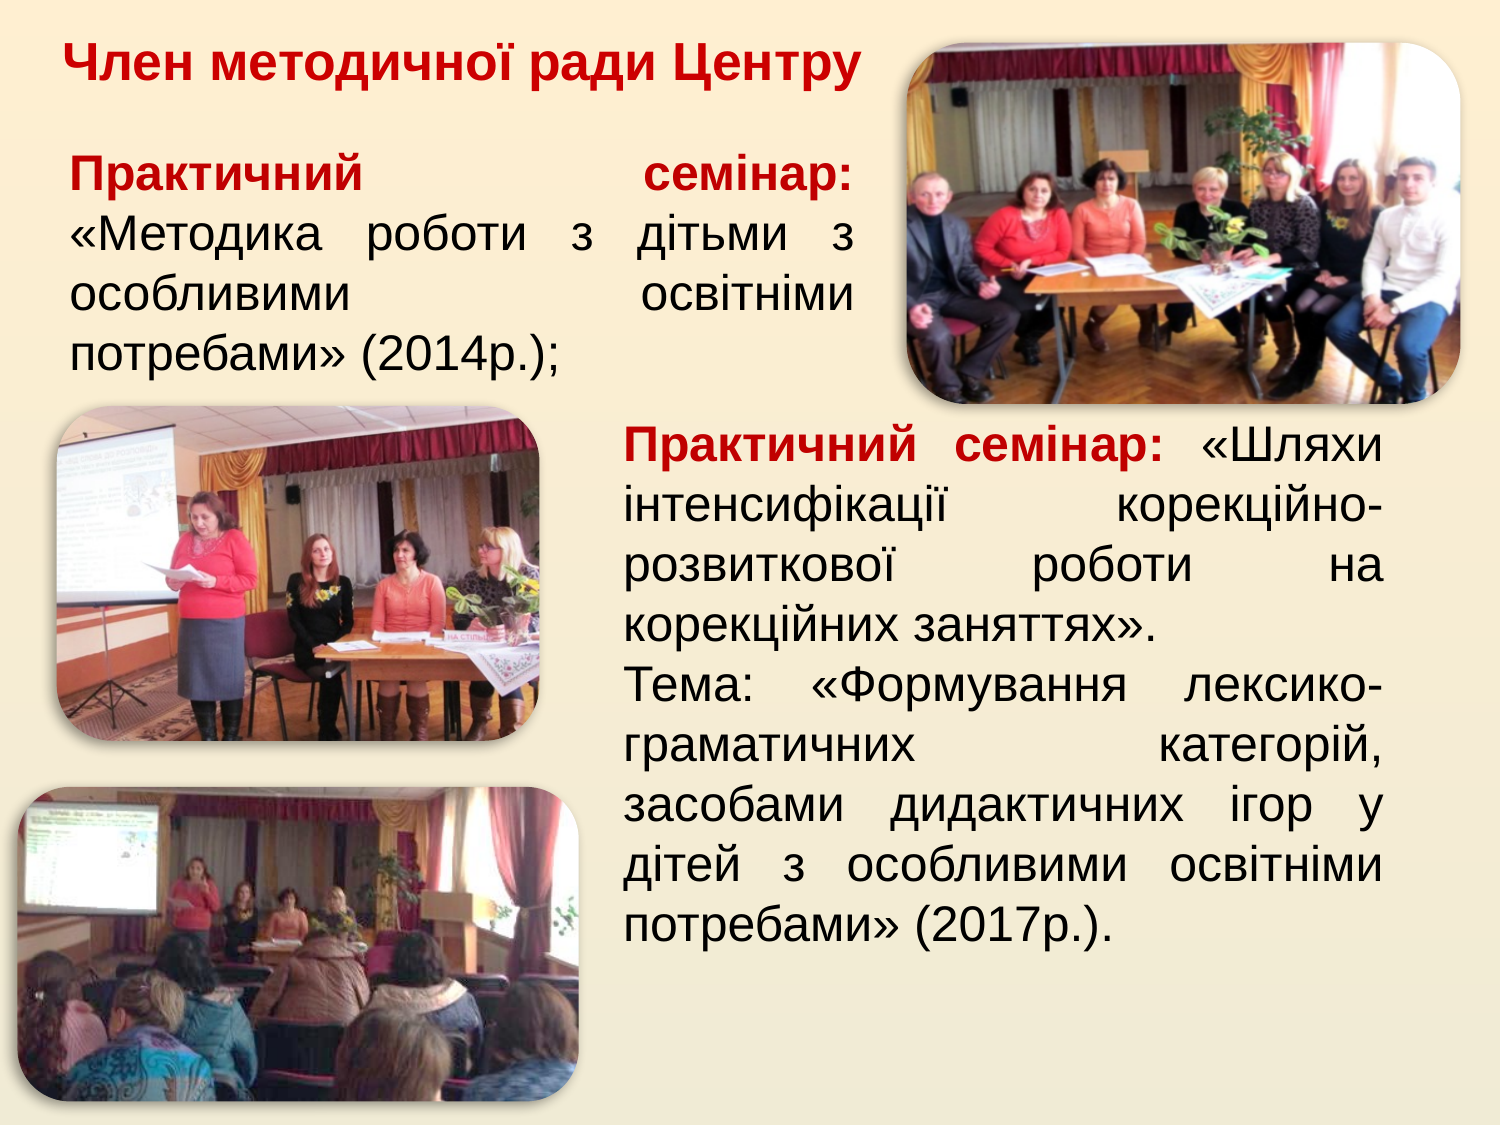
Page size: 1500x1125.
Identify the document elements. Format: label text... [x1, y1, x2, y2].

text_box Практичний семінар: «Методика роботи з дітьми з особливими освітніми потребами» (2014р.); [54, 132, 870, 388]
picture [17, 786, 579, 1102]
picture [906, 42, 1461, 405]
picture [56, 405, 540, 741]
text_box Практичний семінар: «Шляхи інтенсифікації корекційно-розвиткової роботи на корекційних заняттях». Тема: «Формування лексико-граматичних категорій, засобами дидактичних ігор у дітей з особливими освітніми потребами» (2017р.). [608, 403, 1399, 959]
text_box Член методичної ради Центру [17, 19, 907, 100]
